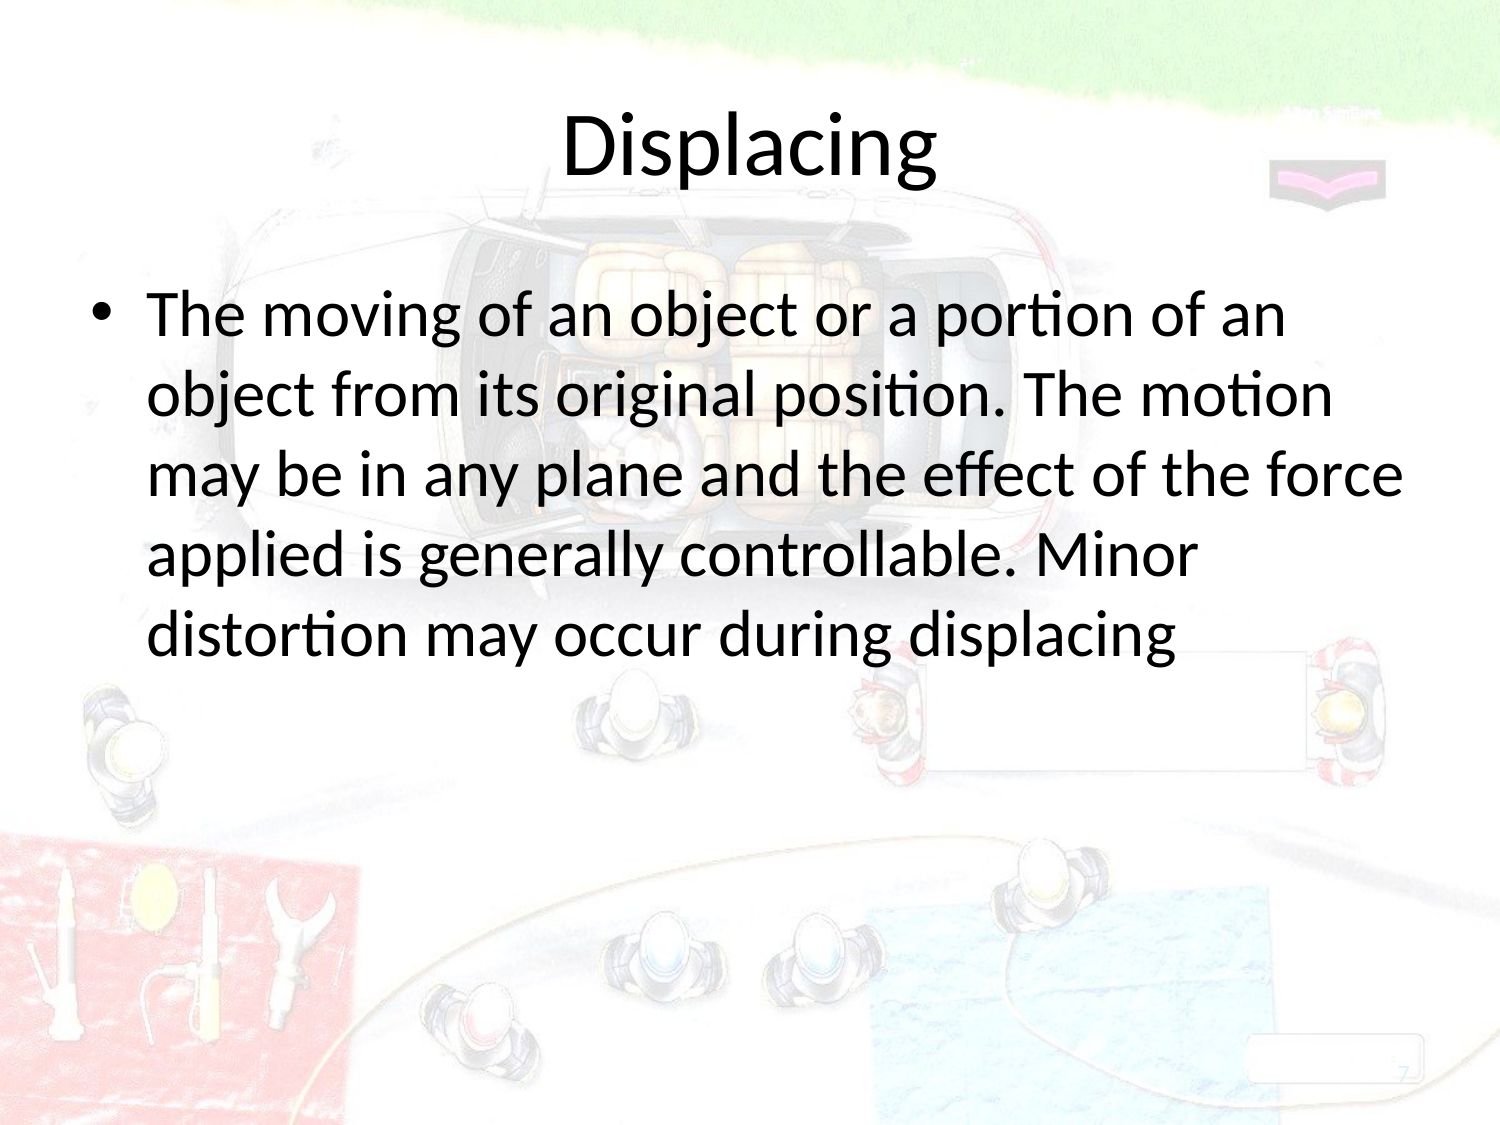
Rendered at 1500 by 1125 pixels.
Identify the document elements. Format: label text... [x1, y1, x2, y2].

list The moving of an object or a portion of an object from its original position. The motion may be in any plane and the effect of the force applied is generally controllable. Minor distortion may occur during displacing [75, 262, 1425, 1005]
slide_number 7 [1074, 1042, 1425, 1103]
title Displacing [75, 45, 1425, 233]
picture [0, 0, 1500, 1125]
